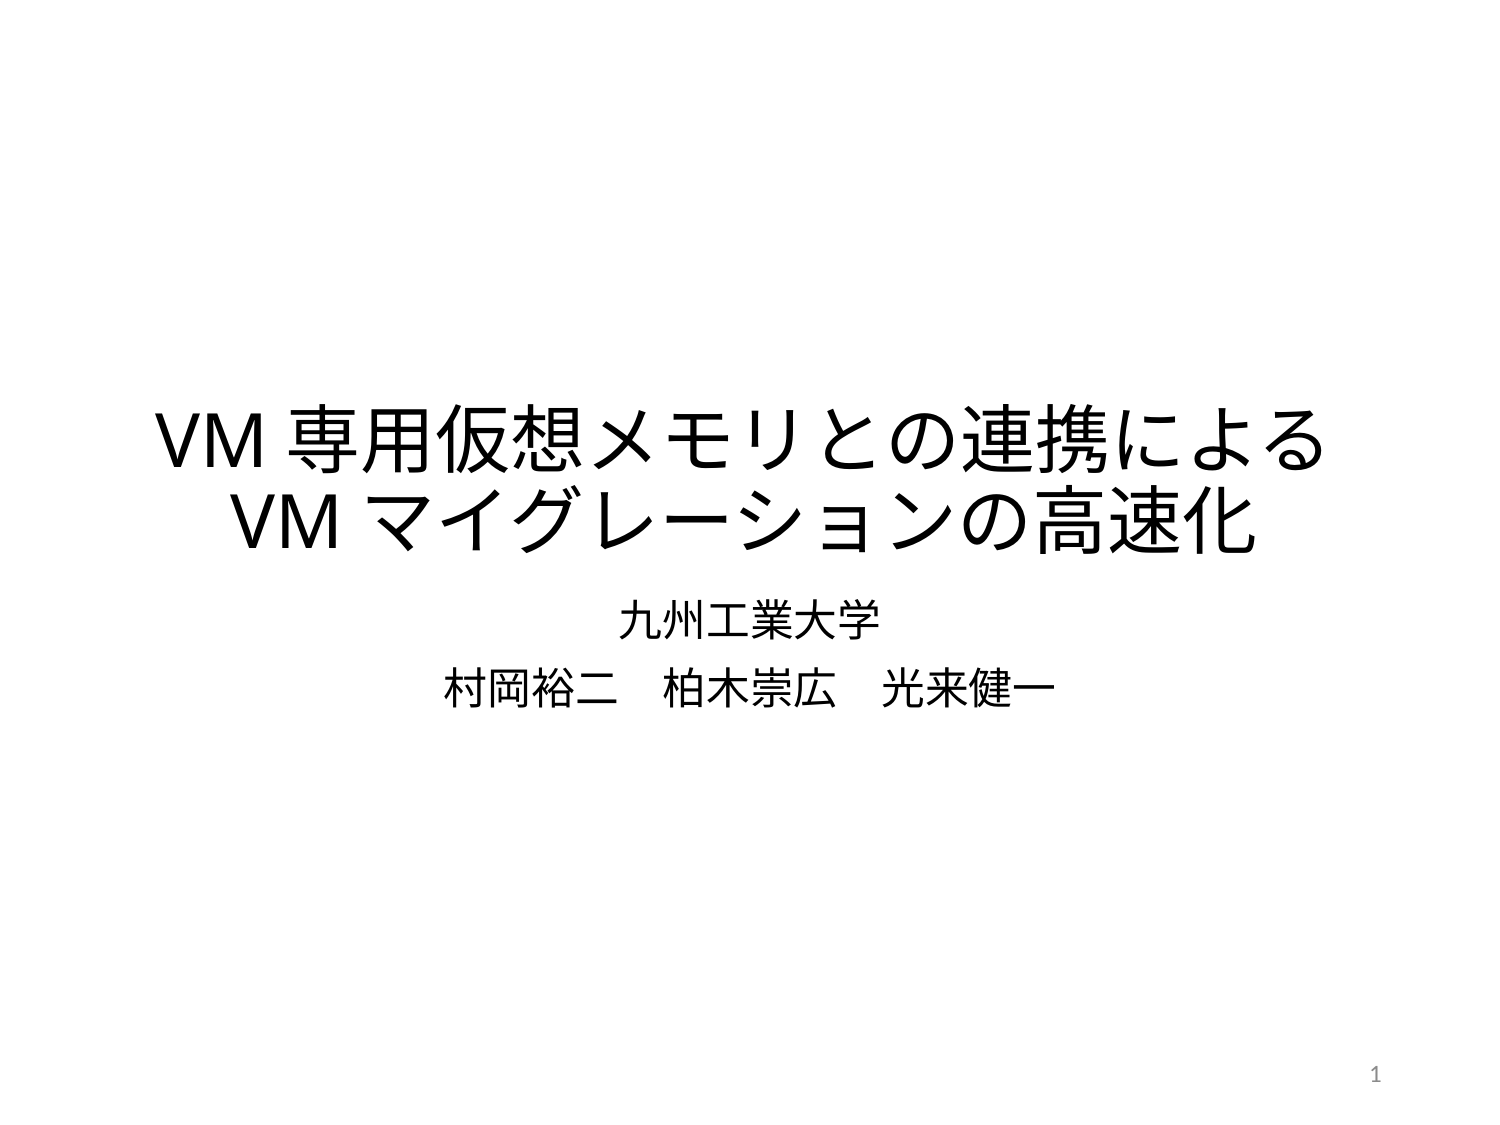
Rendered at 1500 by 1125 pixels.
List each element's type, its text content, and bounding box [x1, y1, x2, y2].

slide_number 1 [1059, 1042, 1397, 1103]
title VM専用仮想メモリとの連携による VMマイグレーションの高速化 [76, 278, 1412, 573]
subtitle 九州工業大学 村岡裕二 柏木崇広 光来健一 [187, 590, 1313, 863]
